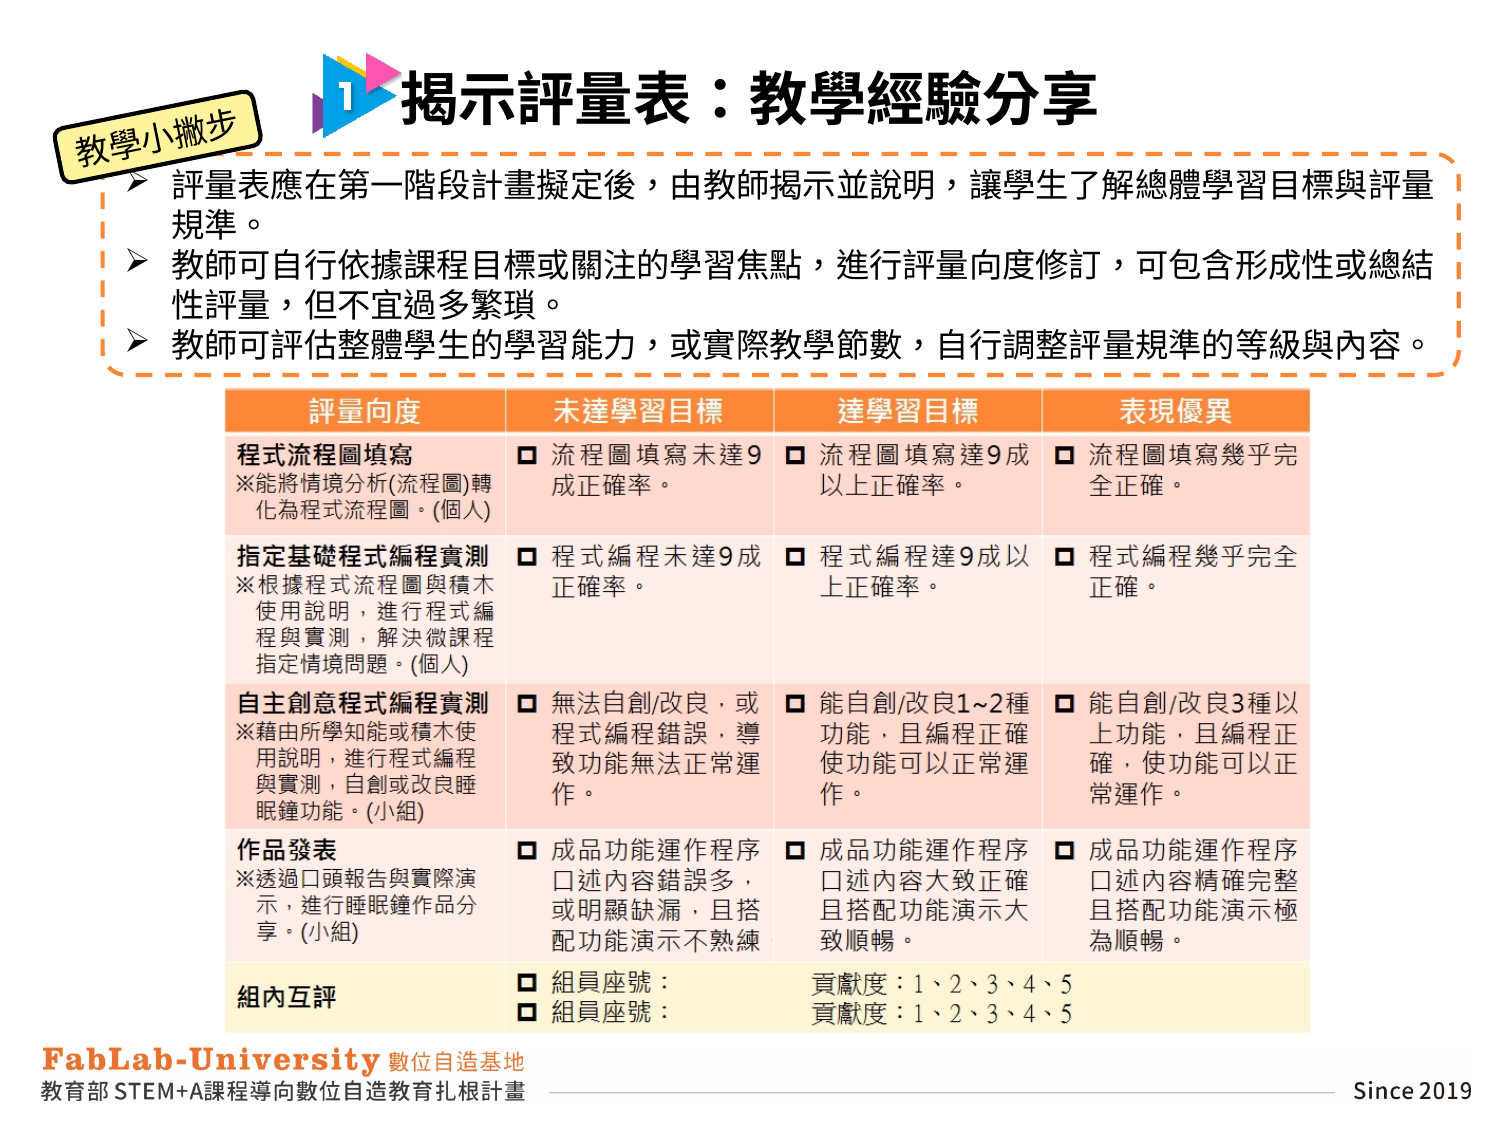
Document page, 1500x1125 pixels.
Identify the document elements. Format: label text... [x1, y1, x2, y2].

picture [312, 51, 402, 140]
text_box 評量表應在第一階段計畫擬定後，由教師揭示並說明，讓學生了解總體學習目標與評量規準。 教師可自行依據課程目標或關注的學習焦點，進行評量向度修訂，可包含形成性或總結性評量，但不宜過多繁瑣。 教師可評估整體學生的學習能力，或實際教學節數，自行調整評量規準的等級與內容。 [100, 151, 1461, 378]
picture [220, 384, 1313, 1037]
title 揭示評量表：教學經驗分享 [75, 45, 1425, 149]
picture [41, 1047, 1471, 1101]
text_box 教學小撇步 [52, 89, 263, 185]
